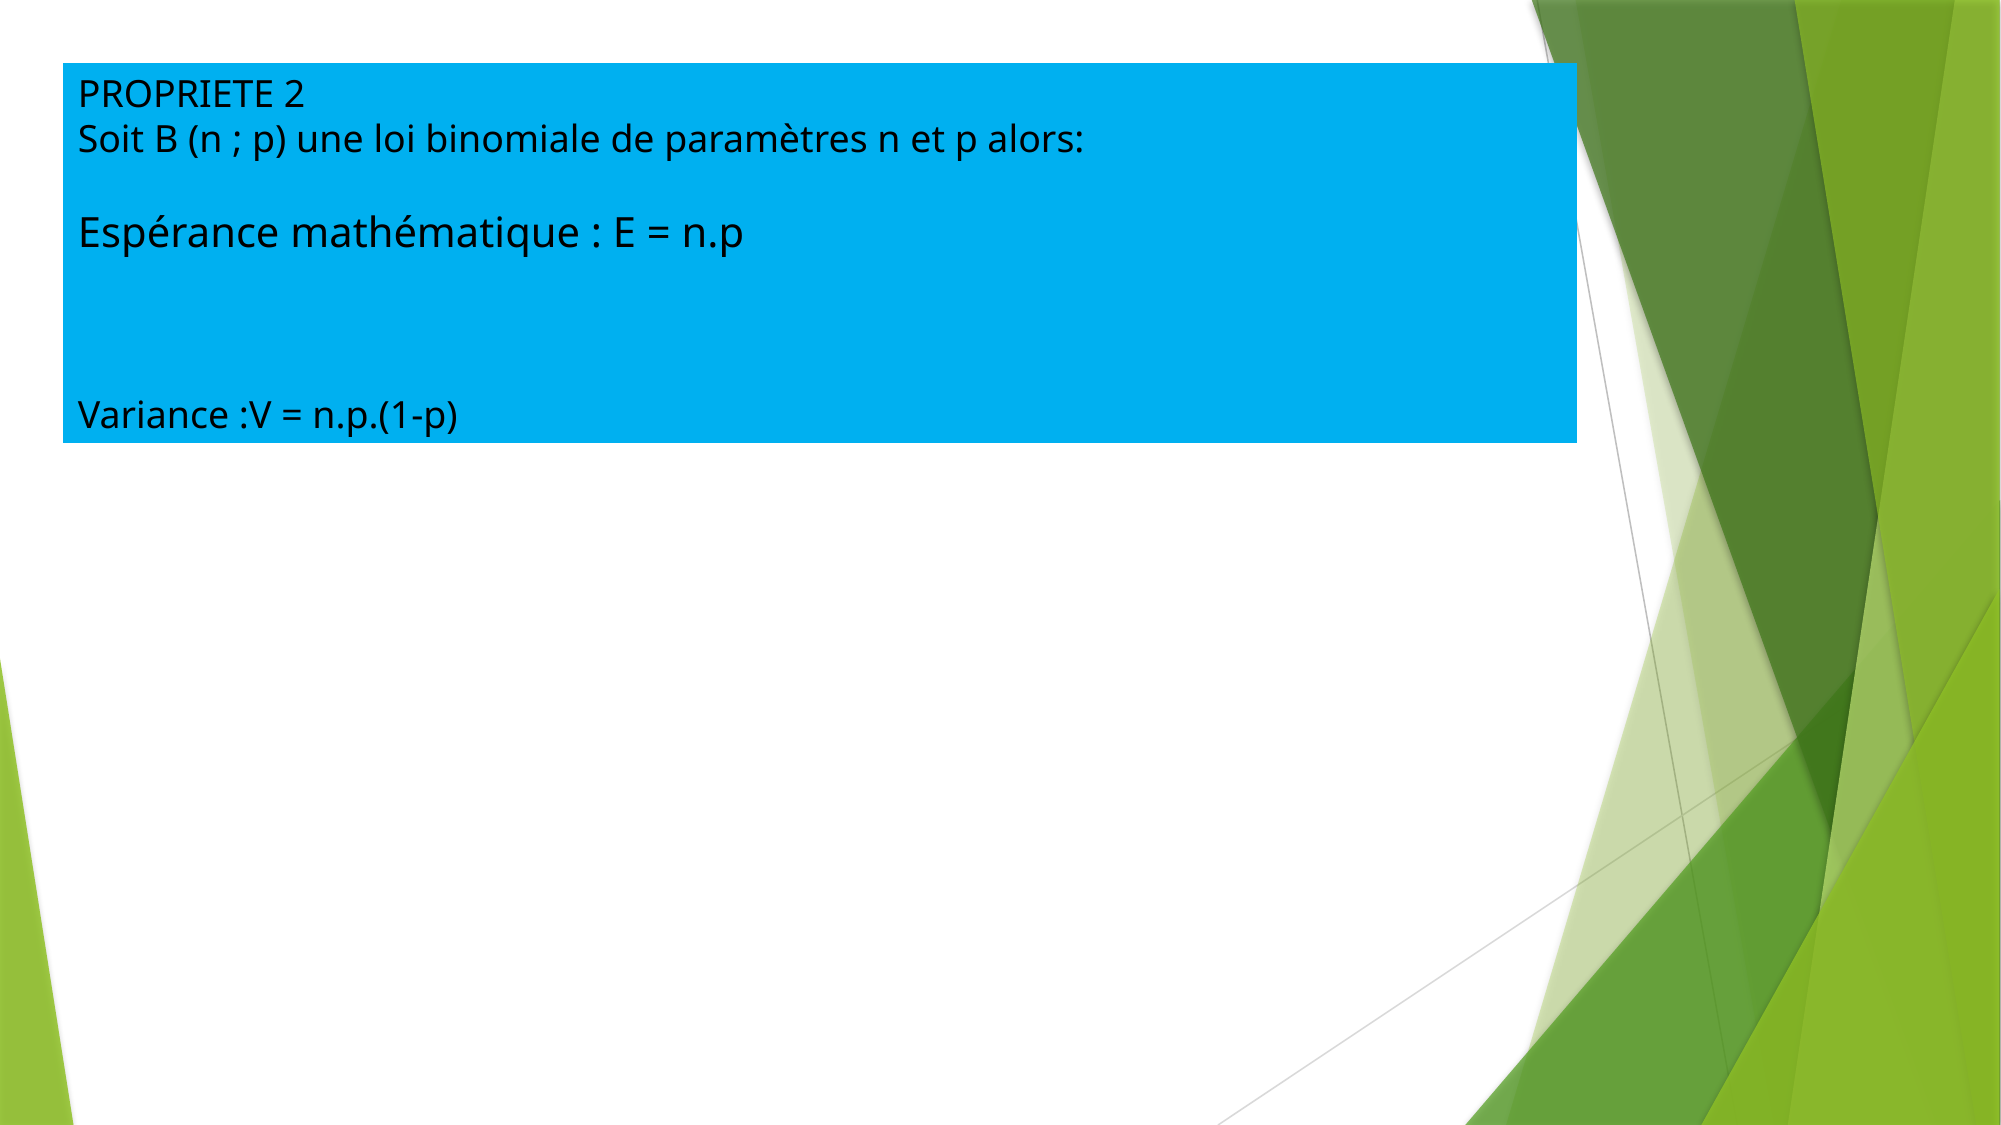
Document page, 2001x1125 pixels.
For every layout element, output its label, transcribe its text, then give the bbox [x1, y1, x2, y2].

text_box PROPRIETE 2 Soit B (n ; p) une loi binomiale de paramètres n et p alors: Espérance mathématique : E = n.p Variance :V = n.p.(1-p) [63, 63, 1577, 443]
